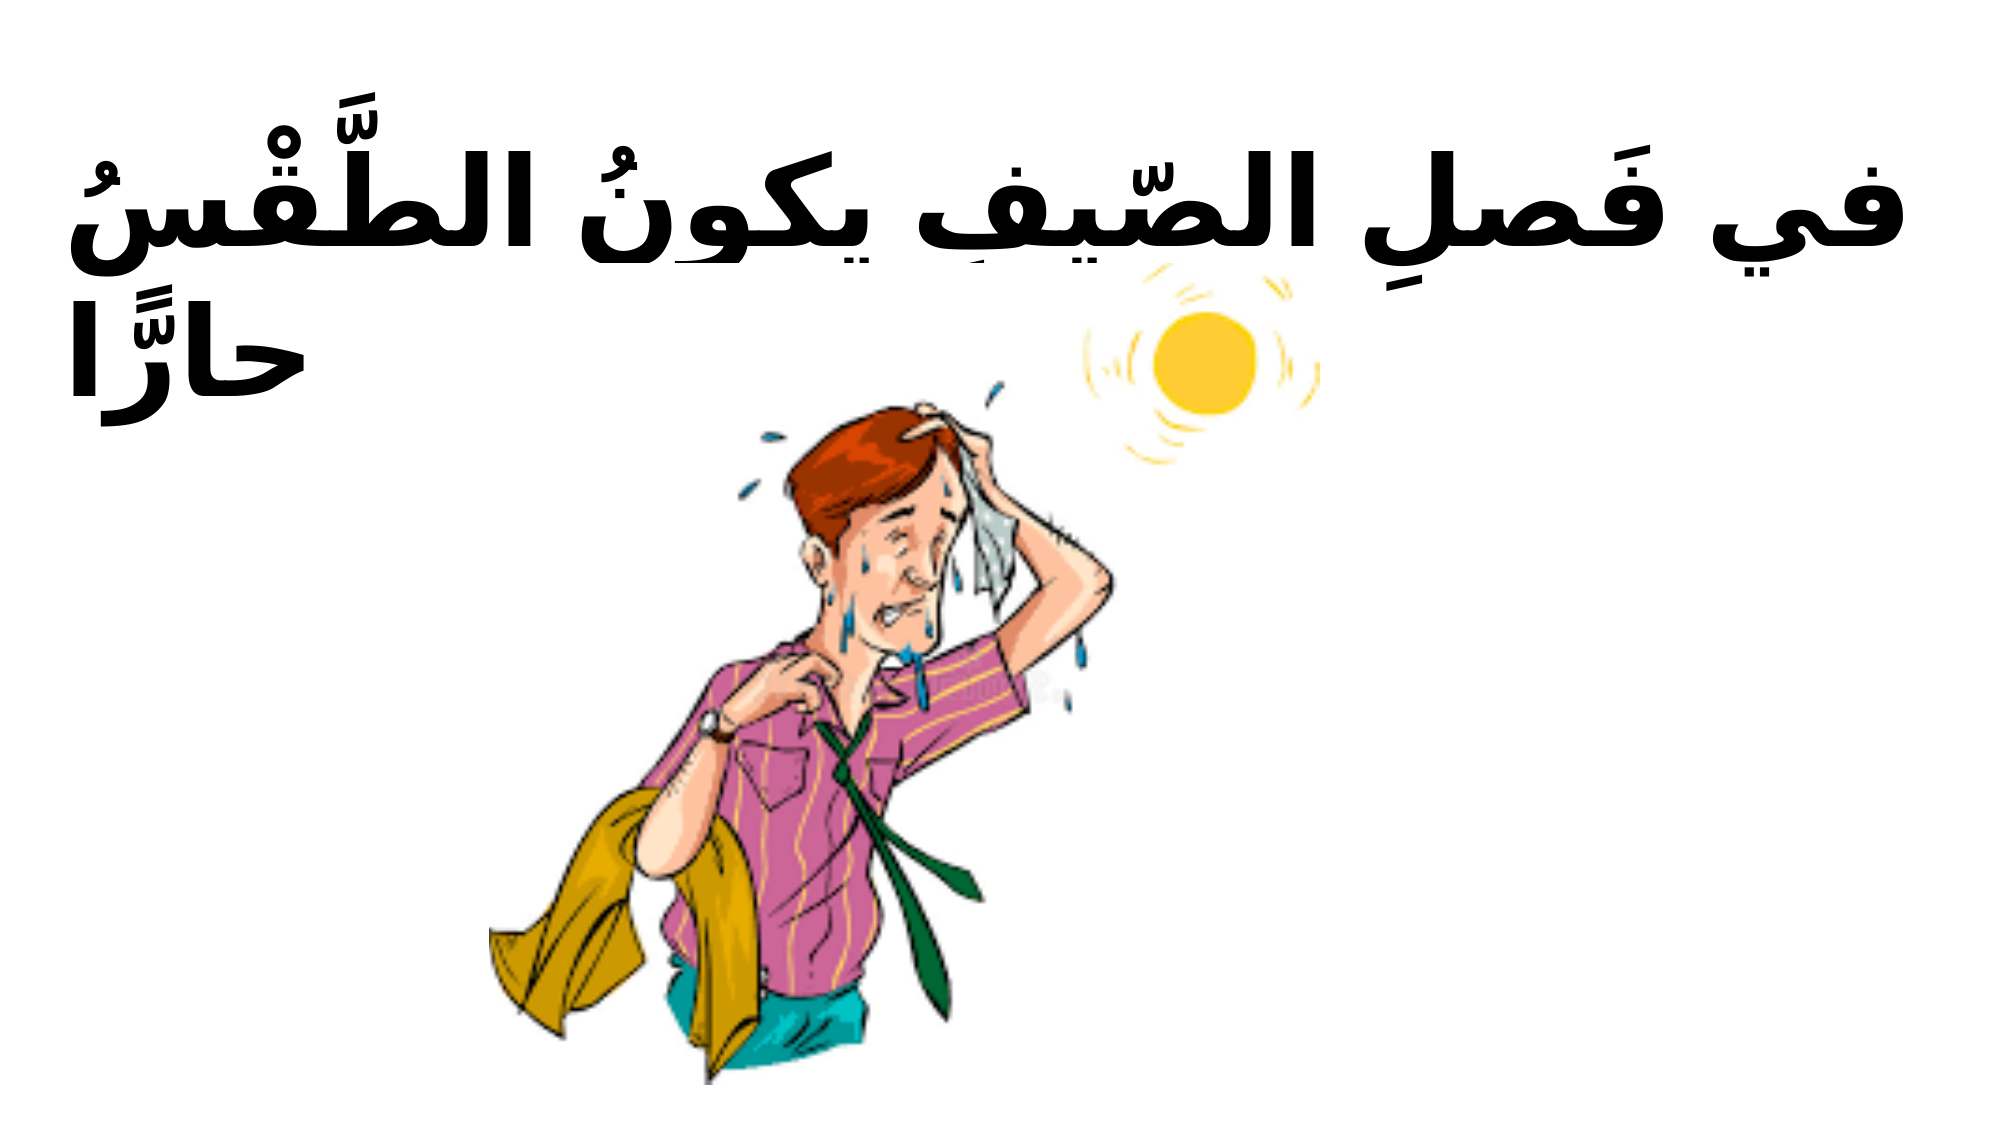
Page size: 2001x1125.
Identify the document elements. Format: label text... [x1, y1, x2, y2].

text_box في فَصلِ الصّيفِ يكونُ الطَّقْسُ حارًّا [48, 114, 1948, 430]
picture [489, 262, 1320, 1085]
